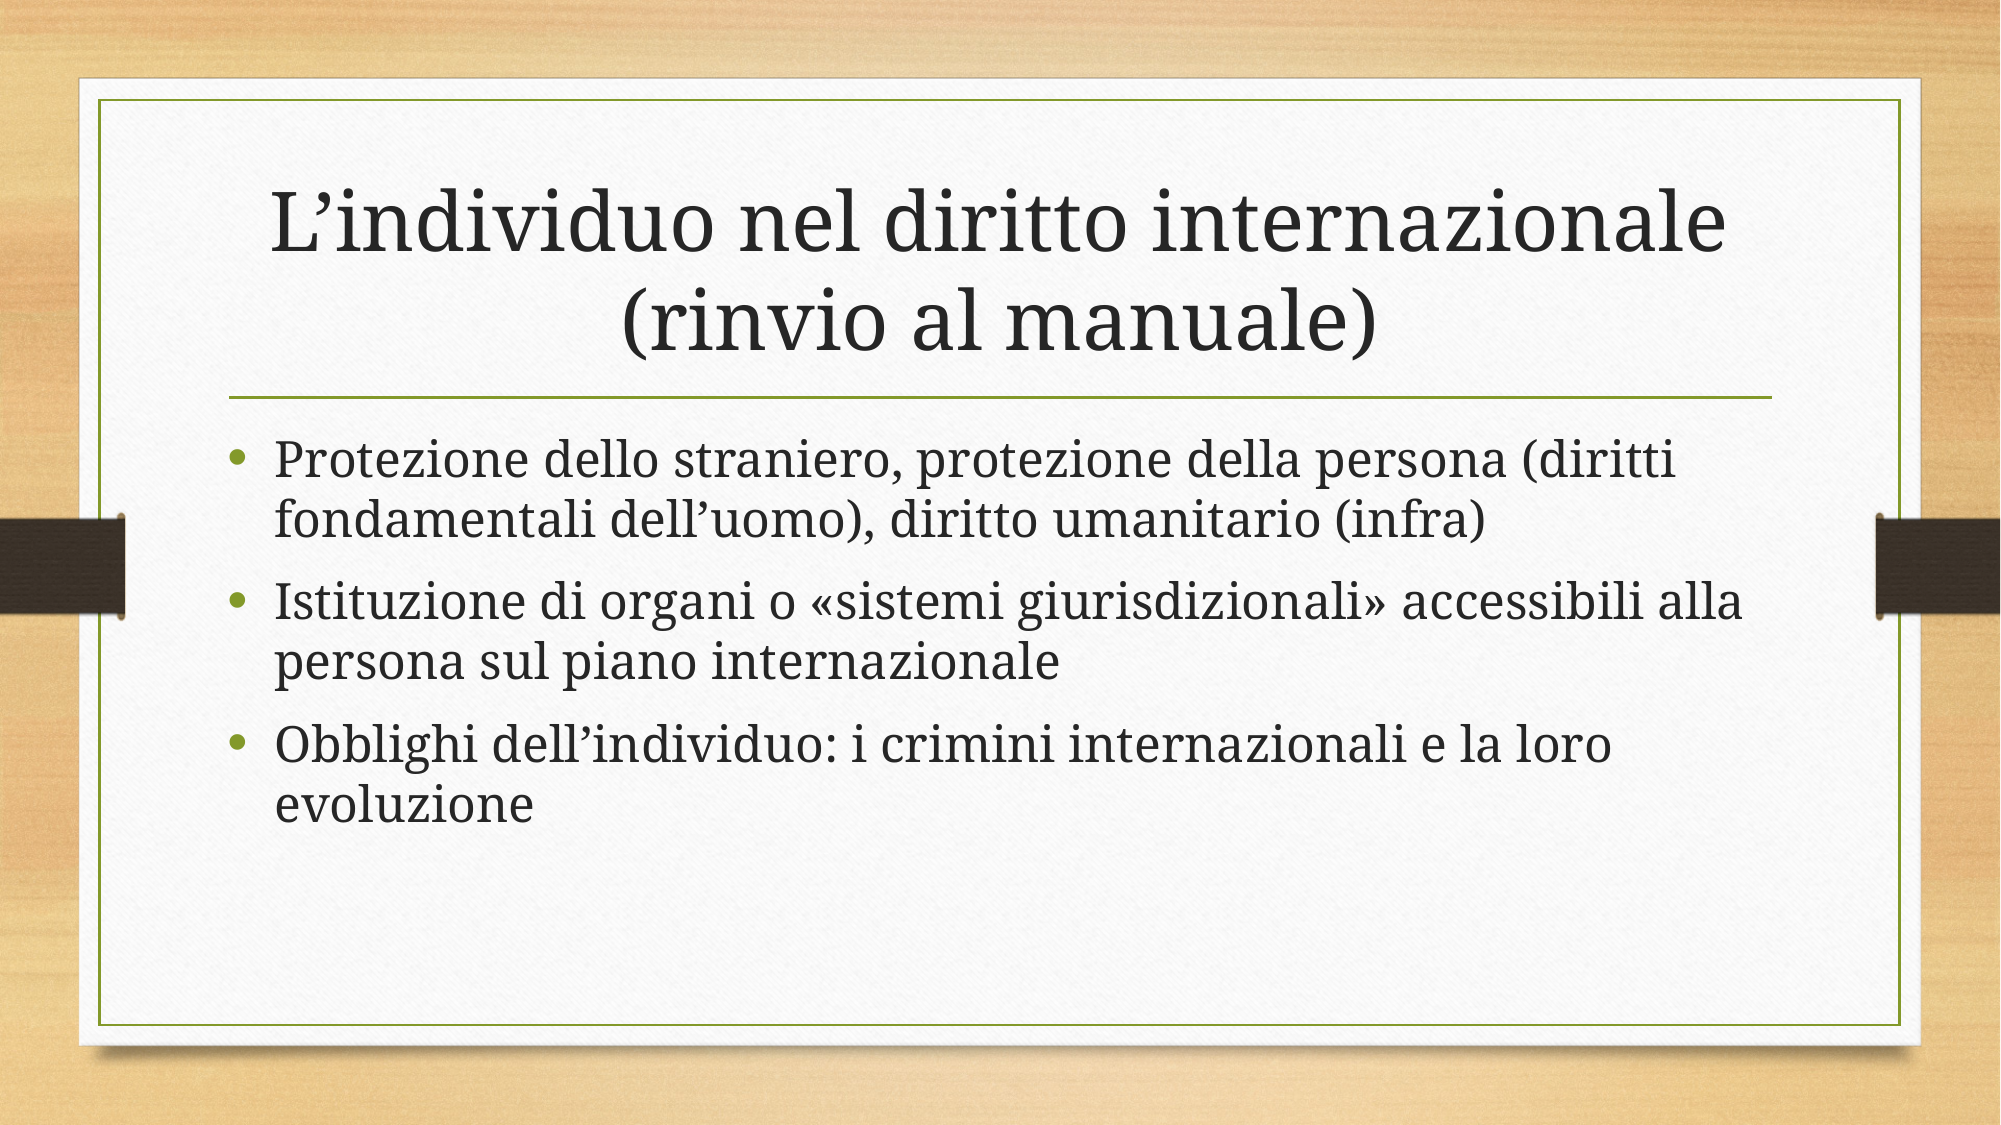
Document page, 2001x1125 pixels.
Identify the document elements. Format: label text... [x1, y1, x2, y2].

title L’individuo nel diritto internazionale (rinvio al manuale) [212, 161, 1788, 375]
picture [0, 0, 2001, 1125]
list Protezione dello straniero, protezione della persona (diritti fondamentali dell’uomo), diritto umanitario (infra) Istituzione di organi o «sistemi giurisdizionali» accessibili alla persona sul piano internazionale Obblighi dell’individuo: i crimini internazionali e la loro evoluzione [212, 419, 1788, 964]
